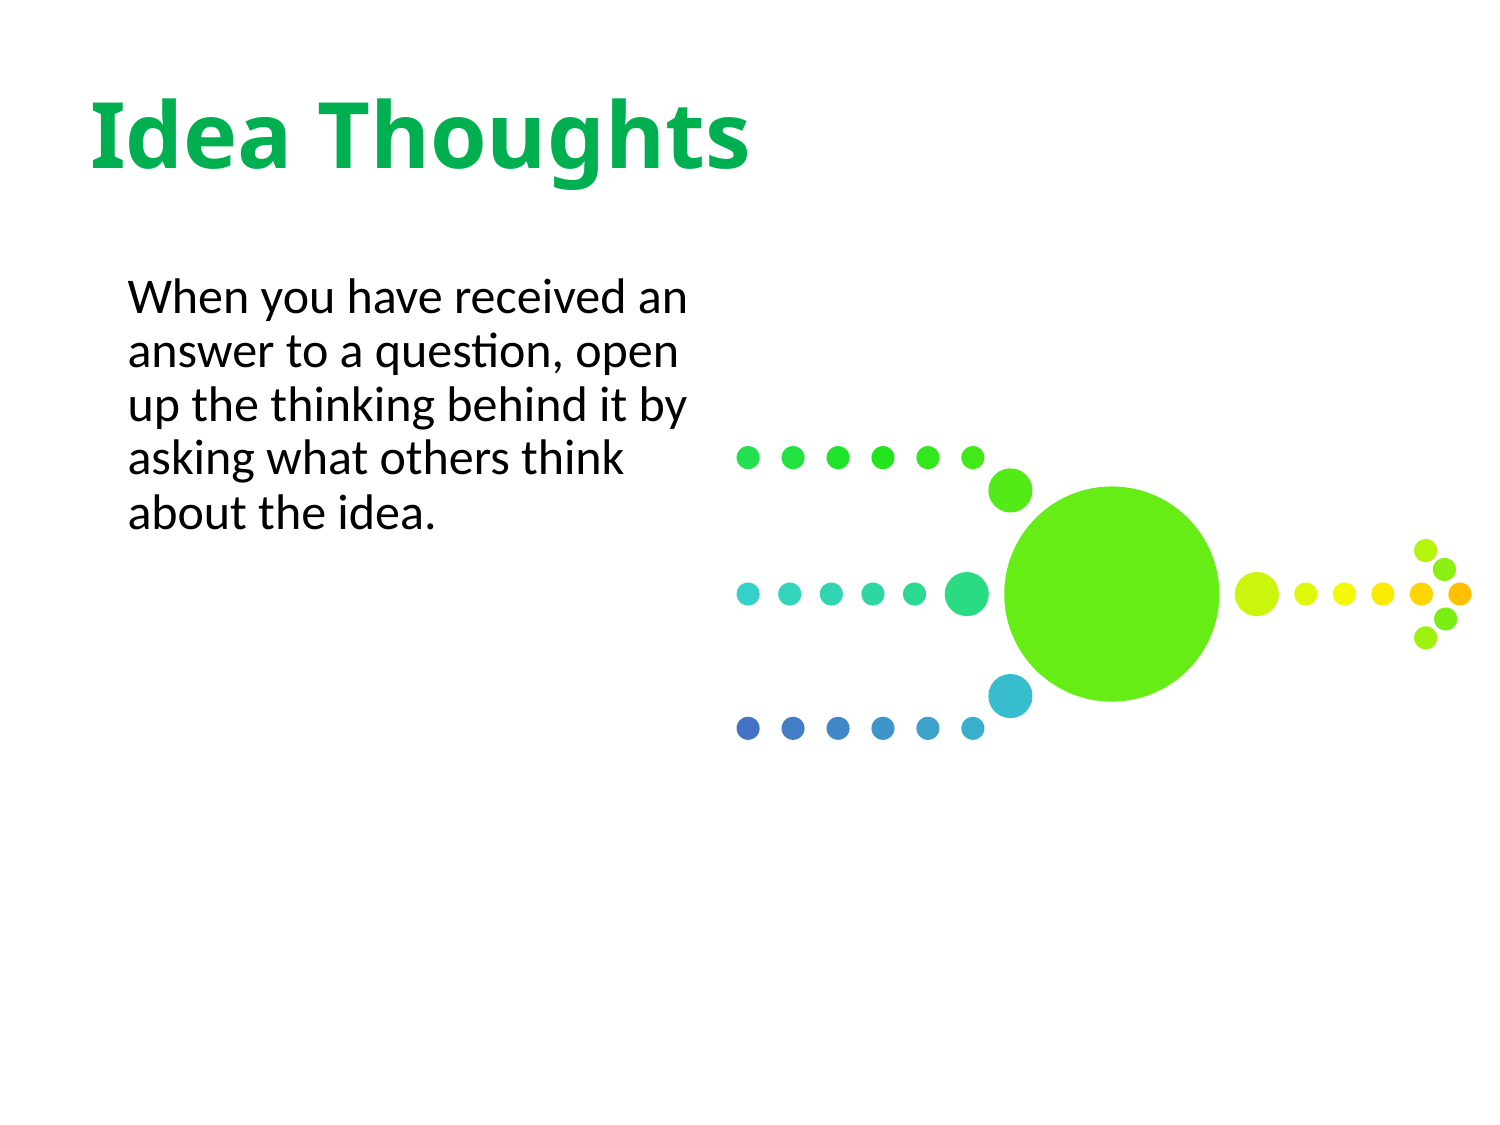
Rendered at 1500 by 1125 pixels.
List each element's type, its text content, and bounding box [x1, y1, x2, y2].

list When you have received an answer to a question, open up the thinking behind it by asking what others think about the idea. [75, 262, 738, 1005]
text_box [737, 232, 1471, 900]
title Idea Thoughts [75, 45, 1425, 233]
